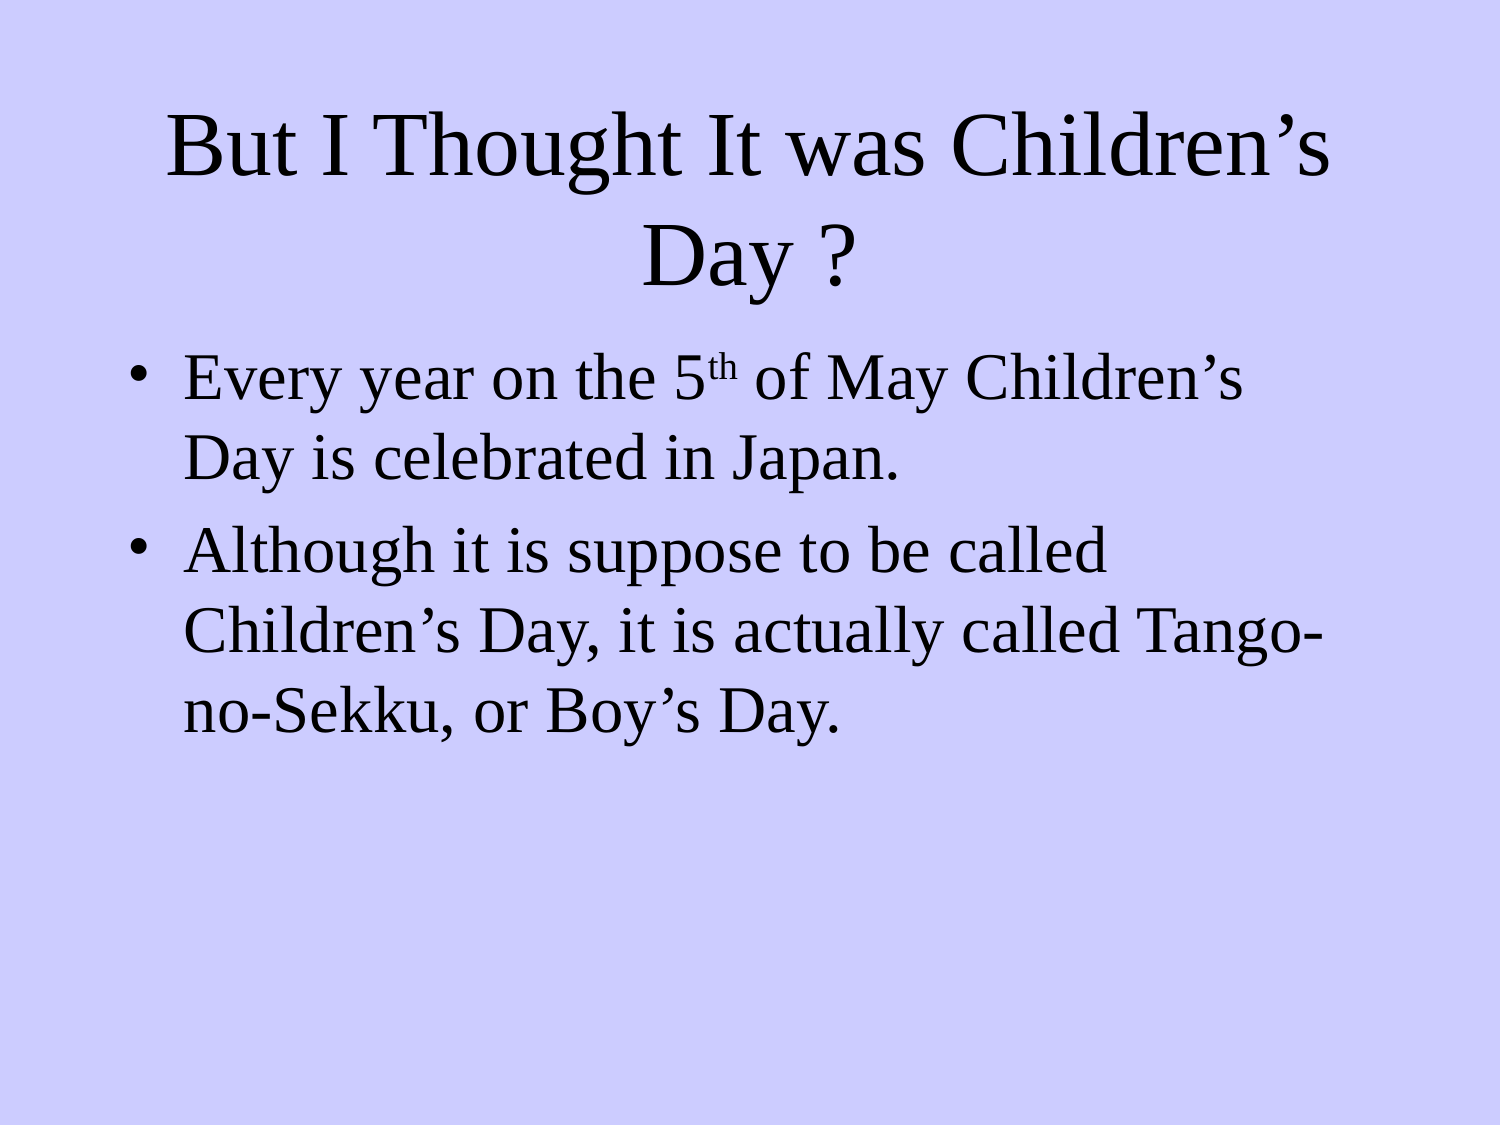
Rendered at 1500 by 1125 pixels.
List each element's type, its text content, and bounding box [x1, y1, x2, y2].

list Every year on the 5th of May Children’s Day is celebrated in Japan. Although it is suppose to be called Children’s Day, it is actually called Tango-no-Sekku, or Boy’s Day. [112, 324, 1388, 1000]
title But I Thought It was Children’s Day ? [112, 99, 1388, 288]
